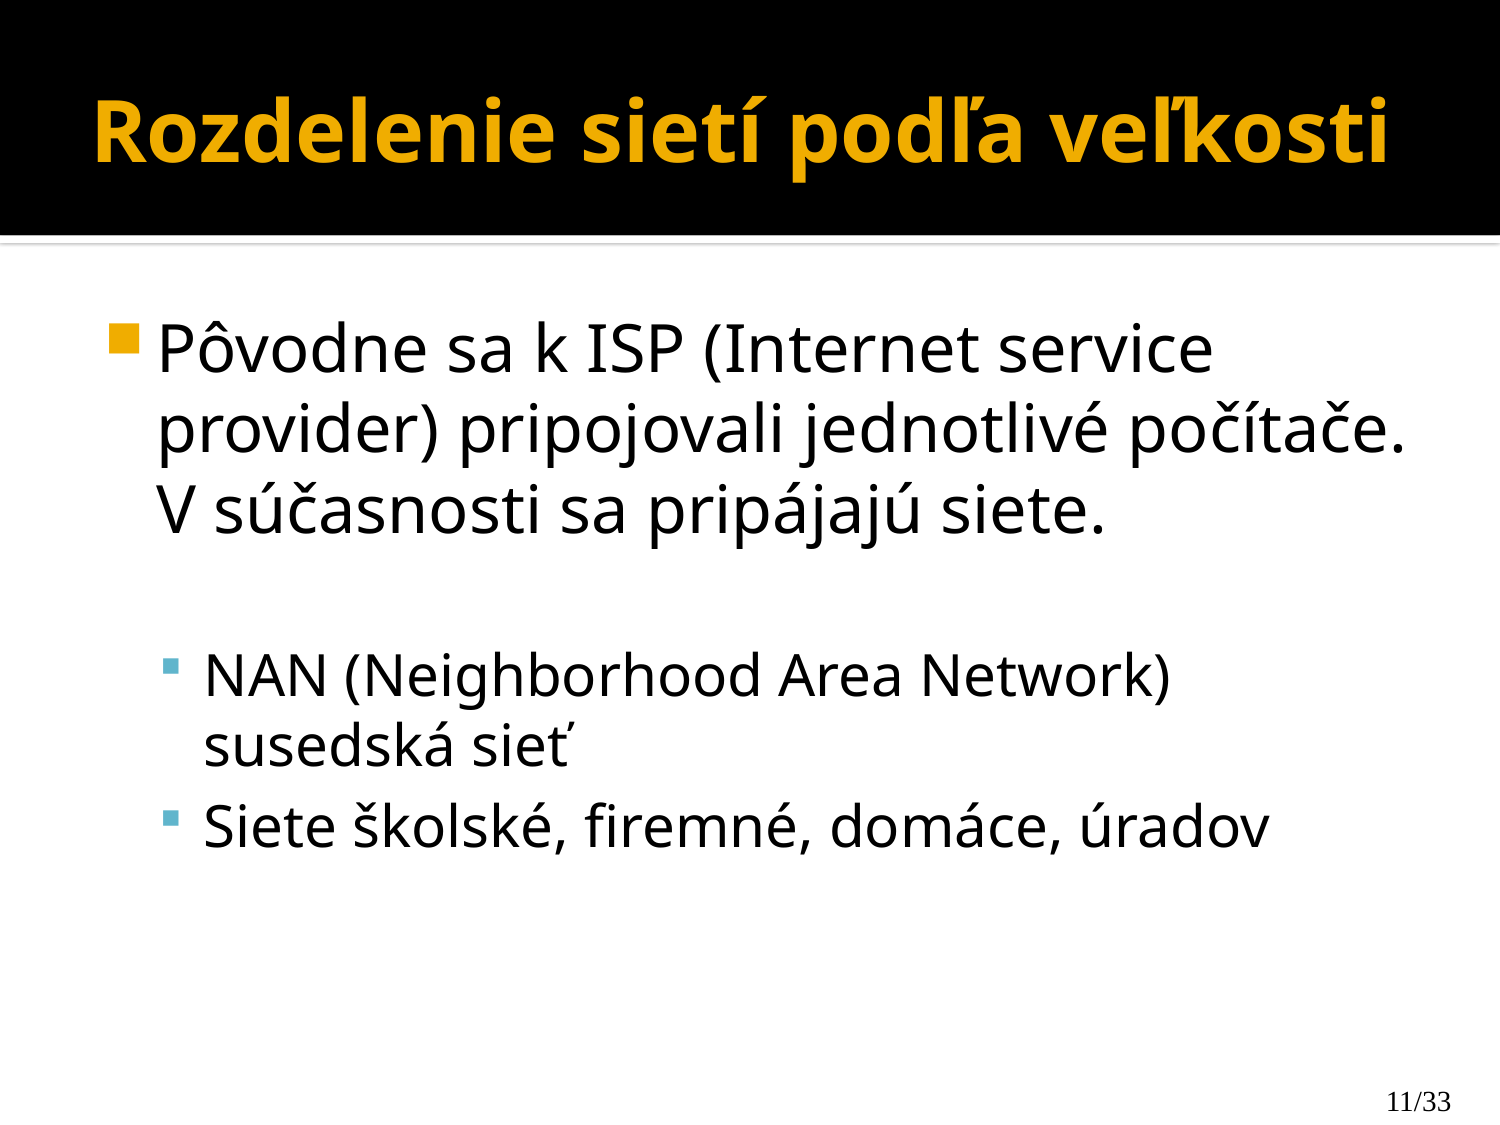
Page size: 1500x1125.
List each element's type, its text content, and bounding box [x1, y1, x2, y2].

title Rozdelenie sietí podľa veľkosti [75, 25, 1425, 231]
list Pôvodne sa k ISP (Internet service provider) pripojovali jednotlivé počítače. V súčasnosti sa pripájajú siete. NAN (Neighborhood Area Network) susedská sieť Siete školské, firemné, domáce, úradov [75, 291, 1425, 1050]
